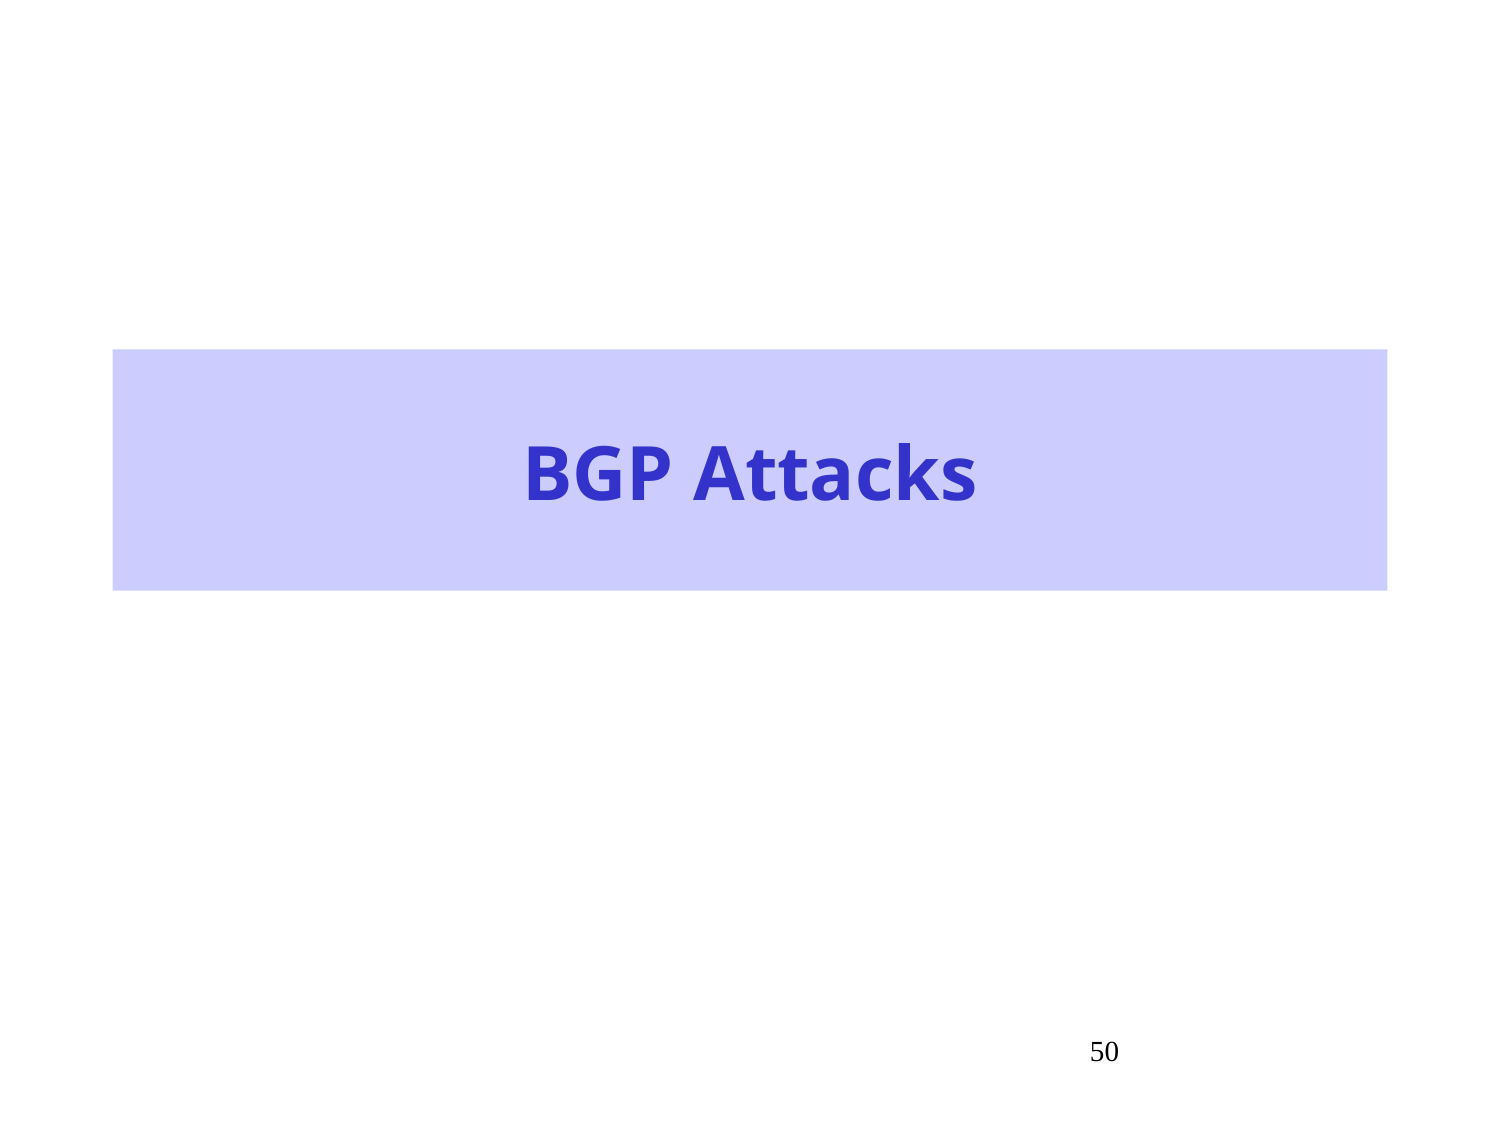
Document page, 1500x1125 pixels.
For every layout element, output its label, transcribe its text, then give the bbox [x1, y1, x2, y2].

slide_number 50 [1074, 1025, 1388, 1100]
title BGP Attacks [112, 349, 1388, 591]
